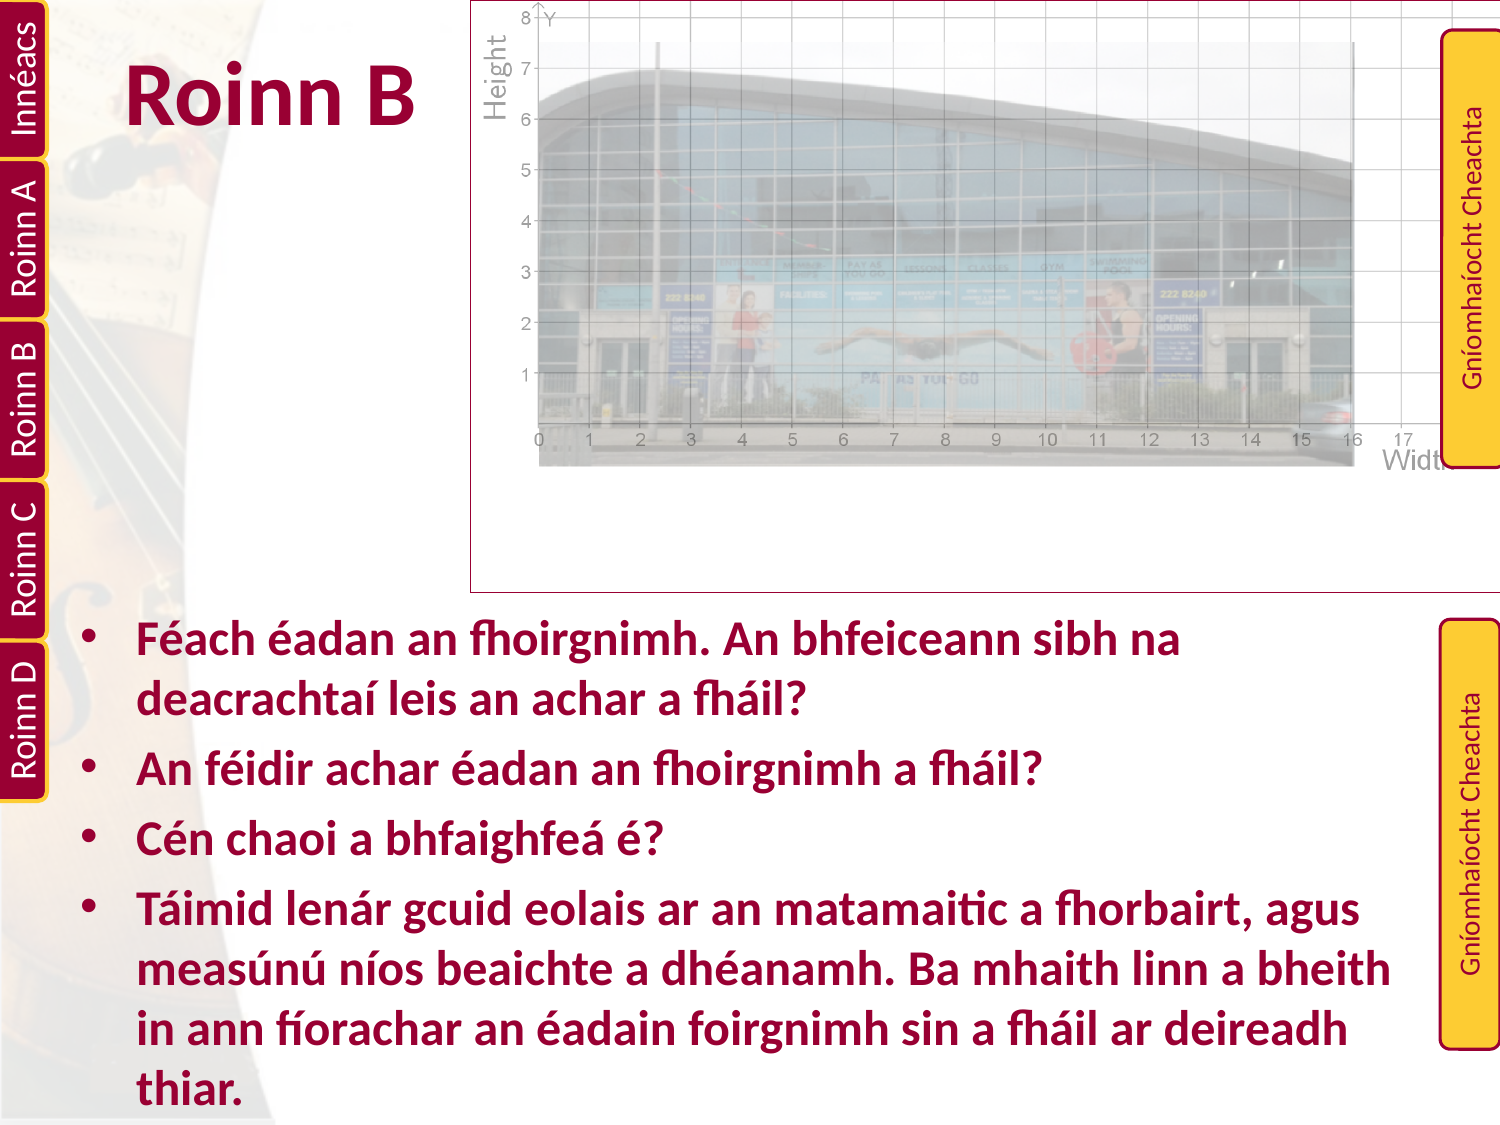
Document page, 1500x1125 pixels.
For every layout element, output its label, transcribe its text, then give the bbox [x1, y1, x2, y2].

list Féach éadan an fhoirgnimh. An bhfeiceann sibh na deacrachtaí leis an achar a fháil? An féidir achar éadan an fhoirgnimh a fháil? Cén chaoi a bhfaighfeá é? Táimid lenár gcuid eolais ar an matamaitic a fhorbairt, agus measúnú níos beaichte a dhéanamh. Ba mhaith linn a bheith in ann fíorachar an éadain foirgnimh sin a fháil ar deireadh thiar. [64, 597, 1434, 1125]
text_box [1439, 190, 1500, 1125]
picture [470, 0, 1500, 592]
title Roinn B [75, 0, 467, 182]
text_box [1441, 29, 1500, 189]
